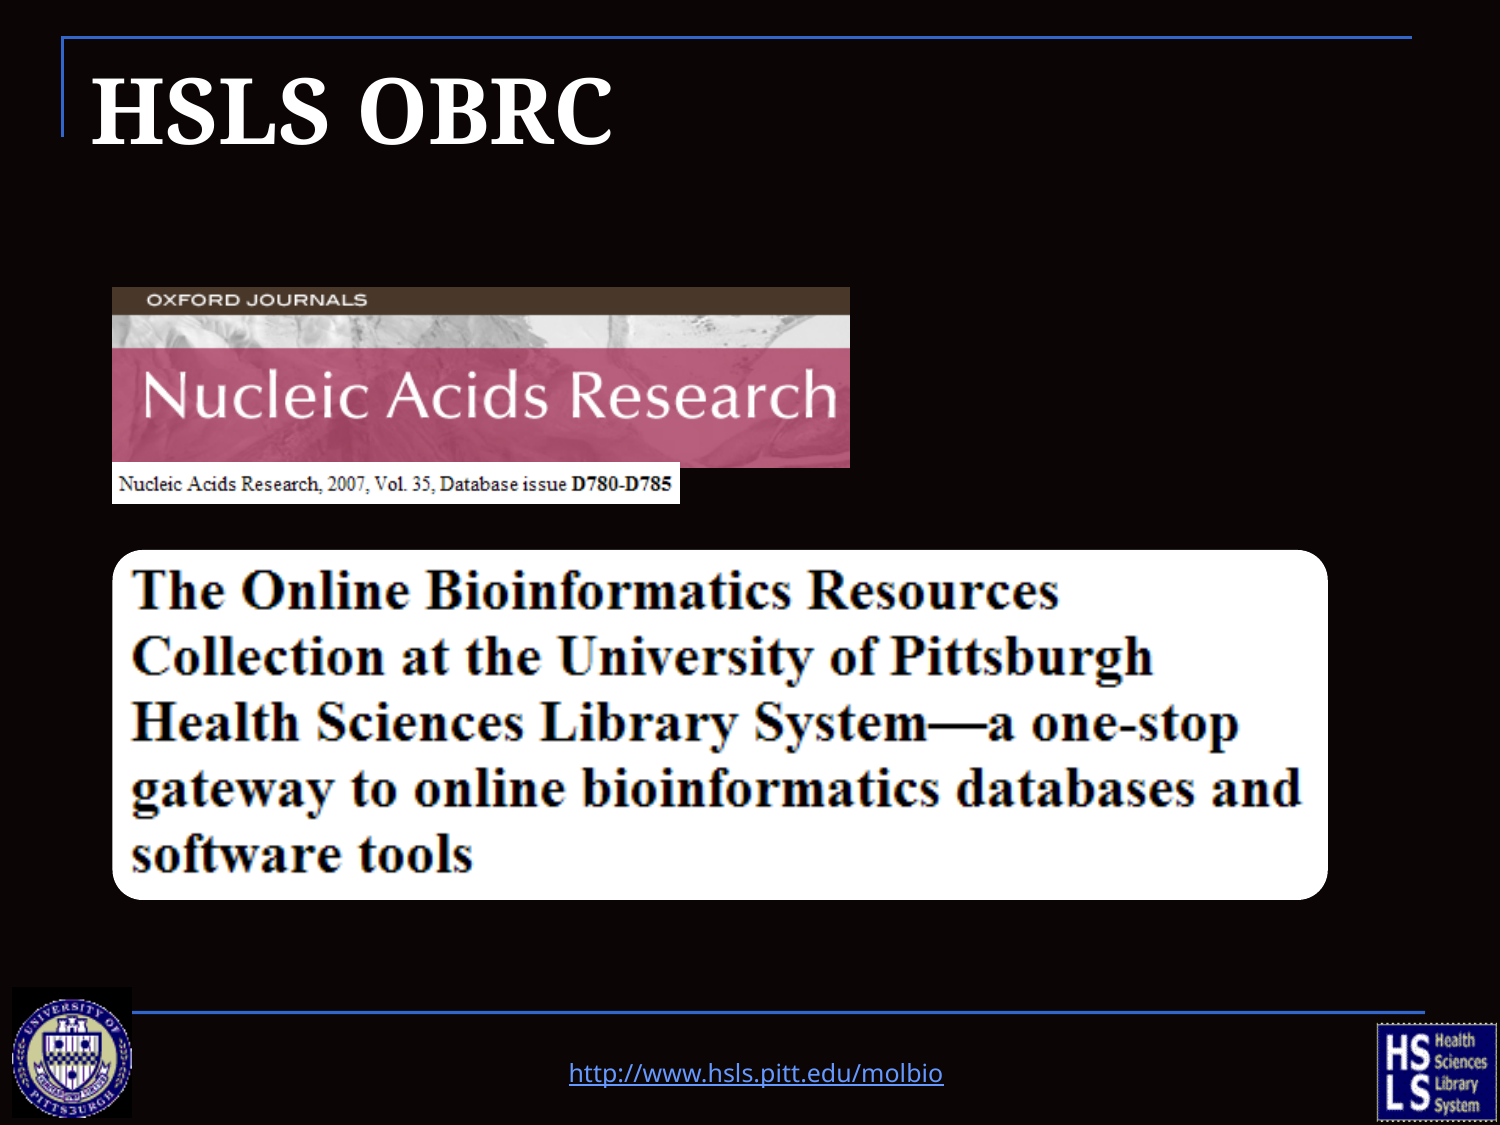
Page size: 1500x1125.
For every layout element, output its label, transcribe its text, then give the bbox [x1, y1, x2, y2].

picture [12, 987, 132, 1118]
picture [112, 462, 680, 504]
title HSLS OBRC [74, 45, 1426, 233]
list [112, 287, 851, 468]
picture [1374, 1020, 1500, 1125]
text_box http://www.hsls.pitt.edu/molbio [162, 1049, 1350, 1099]
picture [112, 549, 1329, 901]
